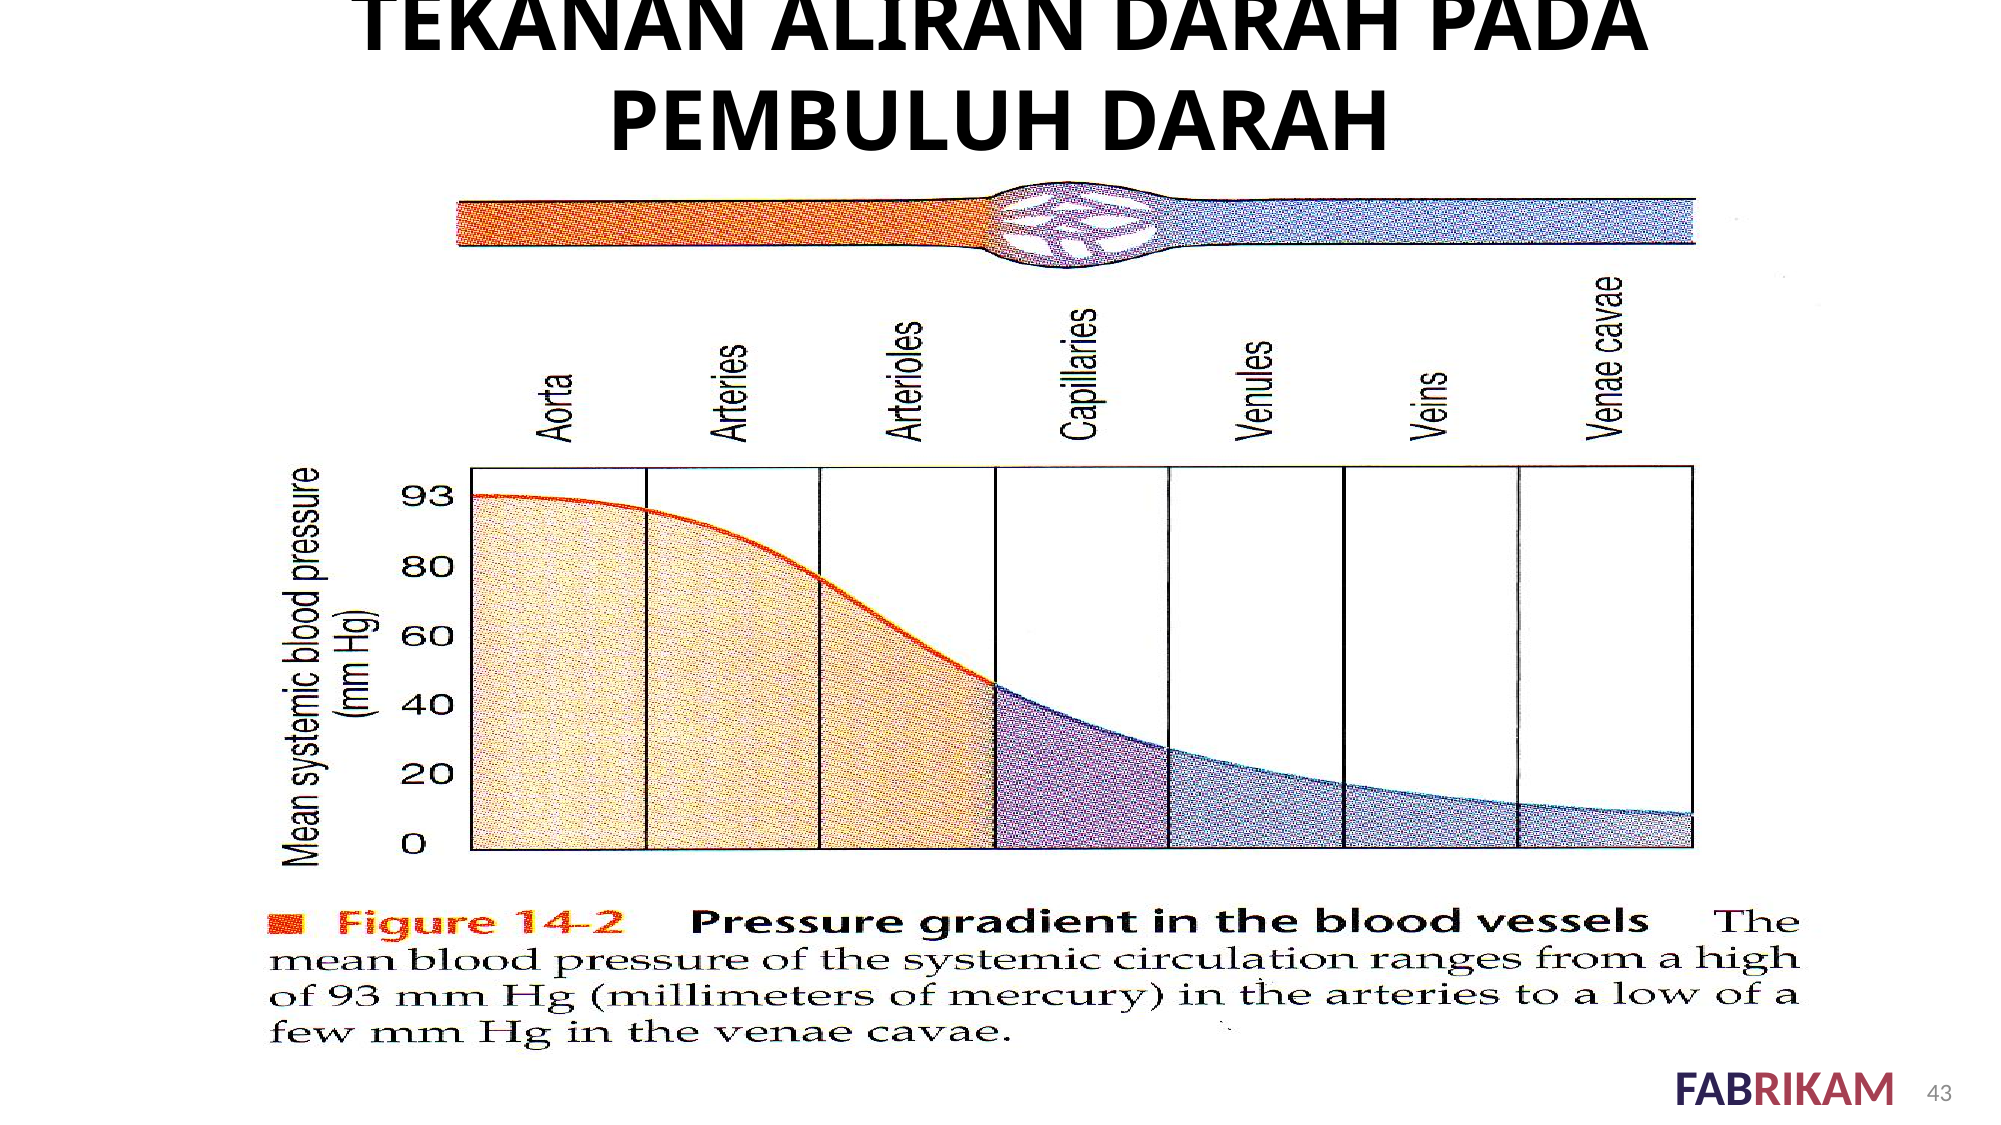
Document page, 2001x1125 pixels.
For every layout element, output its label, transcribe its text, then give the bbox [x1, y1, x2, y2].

title Tekanan aliran darah pada pembuluh darah [97, 0, 1903, 136]
slide_number 43 [1894, 1061, 1968, 1121]
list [227, 167, 1864, 1062]
